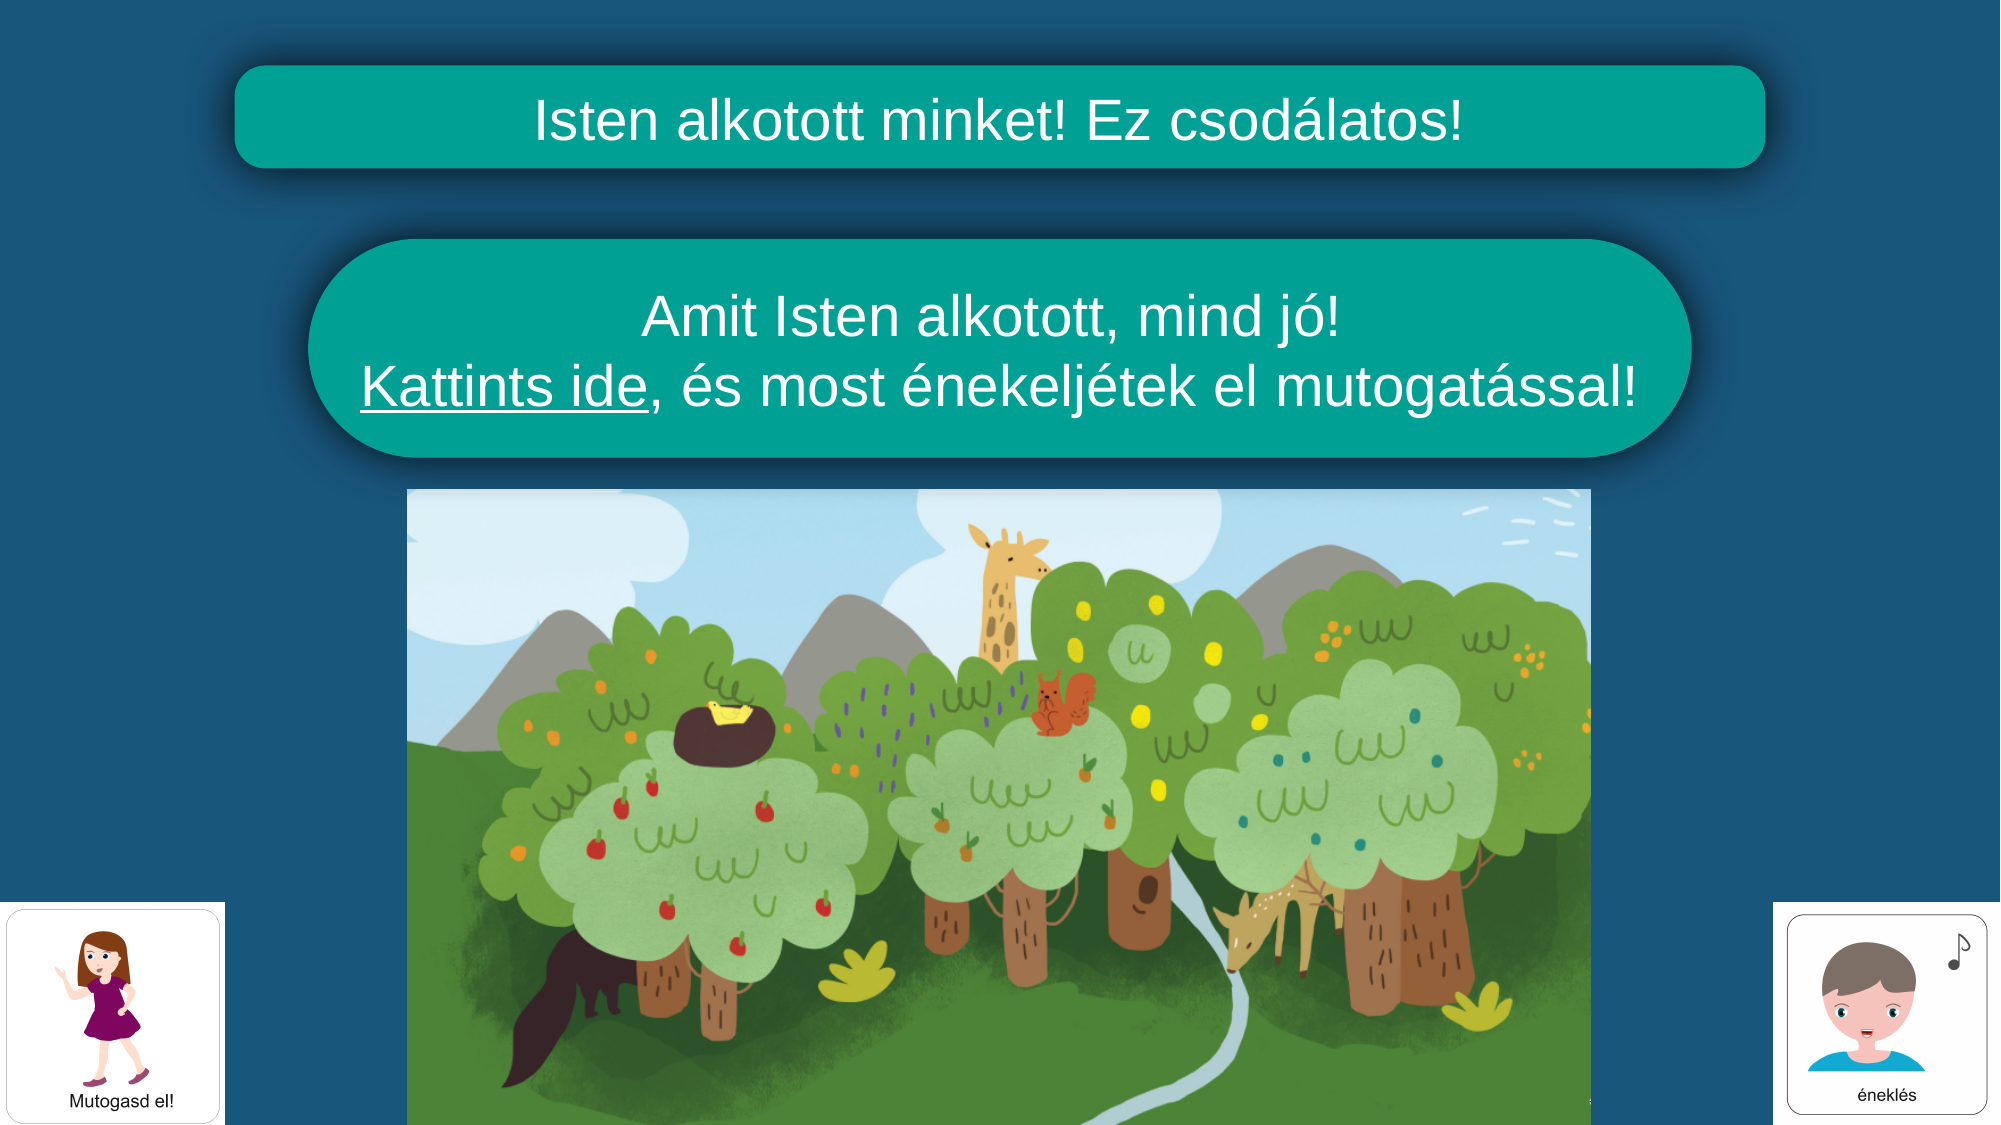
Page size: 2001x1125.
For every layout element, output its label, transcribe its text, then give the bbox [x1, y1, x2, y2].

text_box Isten alkotott minket! Ez csodálatos! [234, 65, 1766, 169]
picture [407, 489, 1591, 1125]
picture [0, 902, 225, 1125]
picture [1773, 902, 2000, 1125]
text_box Amit Isten alkotott, mind jó! Kattints ide, és most énekeljétek el mutogatással! [308, 238, 1692, 458]
